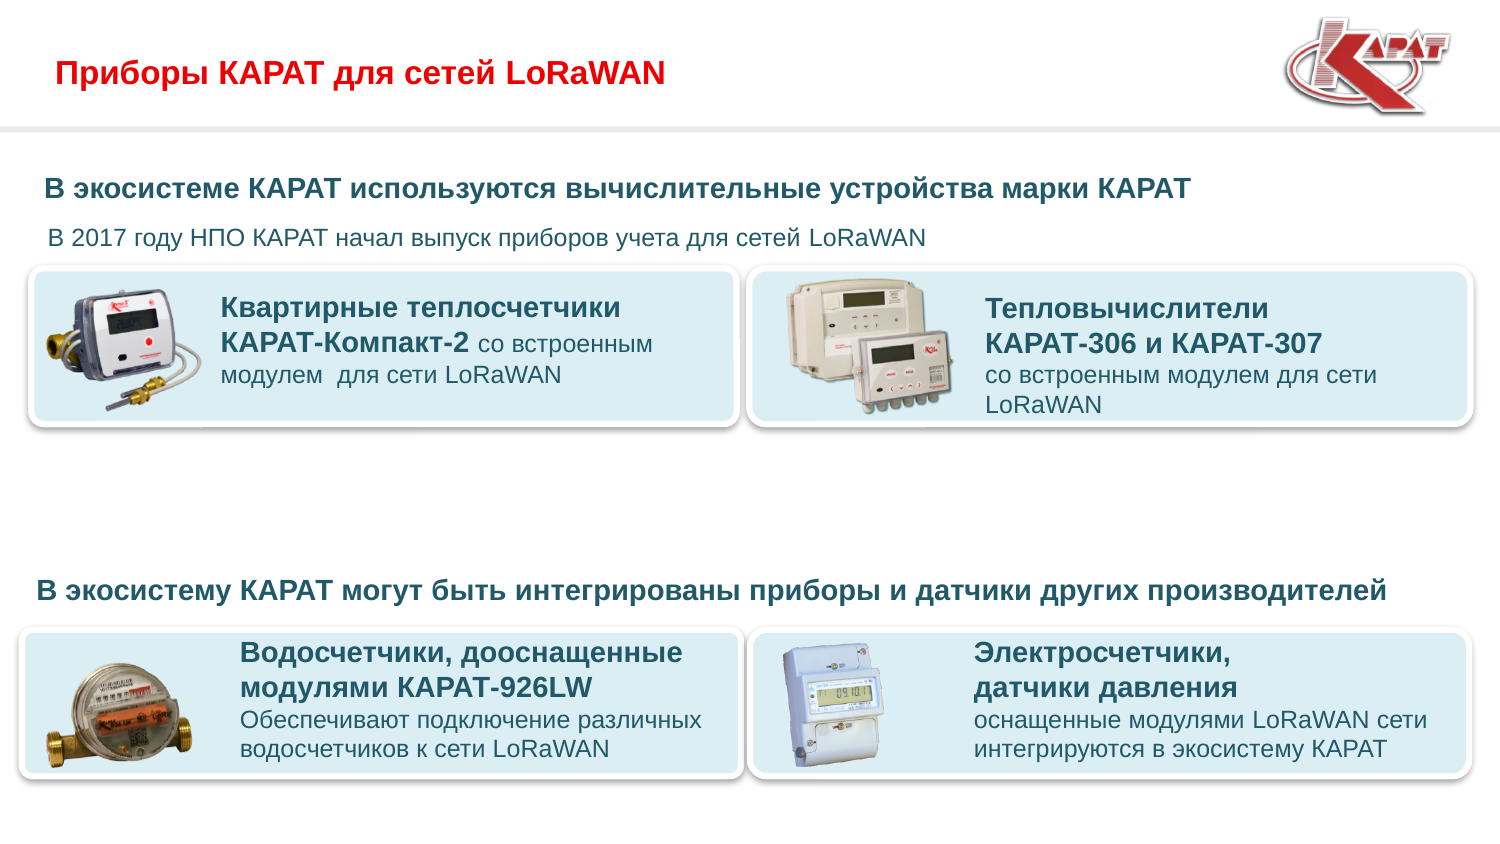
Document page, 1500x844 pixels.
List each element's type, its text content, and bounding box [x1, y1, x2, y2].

text_box Квартирные теплосчетчики КАРАТ-Компакт-2 со встроенным модулем для сети LoRaWAN [211, 281, 742, 396]
text_box В экосистеме КАРАТ используются вычислительные устройства марки КАРАТ [29, 161, 1466, 212]
text_box Водосчетчики, дооснащенные модулями КАРАТ-926LW Обеспечивают подключение различных водосчетчиков к сети LoRaWAN [224, 625, 727, 771]
text_box В 2017 году НПО КАРАТ начал выпуск приборов учета для сетей LoRaWAN [32, 213, 1473, 259]
text_box [210, 396, 740, 428]
text_box В экосистему КАРАТ могут быть интегрированы приборы и датчики других производителей [21, 563, 1461, 614]
text_box [28, 265, 740, 425]
text_box Приборы КАРАТ для сетей LoRaWAN [40, 43, 978, 99]
picture [40, 660, 195, 777]
text_box Тепловычислители КАРАТ-306 и КАРАТ-307 со встроенным модулем для сети LoRaWAN [970, 281, 1500, 427]
picture [775, 637, 887, 773]
picture [40, 273, 207, 425]
picture [784, 276, 955, 417]
picture [1281, 15, 1453, 118]
text_box [746, 265, 1474, 428]
text_box [18, 626, 745, 780]
text_box [746, 626, 1473, 780]
text_box Электросчетчики, датчики давления оснащенные модулями LoRaWAN сети интегрируются в экосистему КАРАТ [959, 625, 1461, 771]
